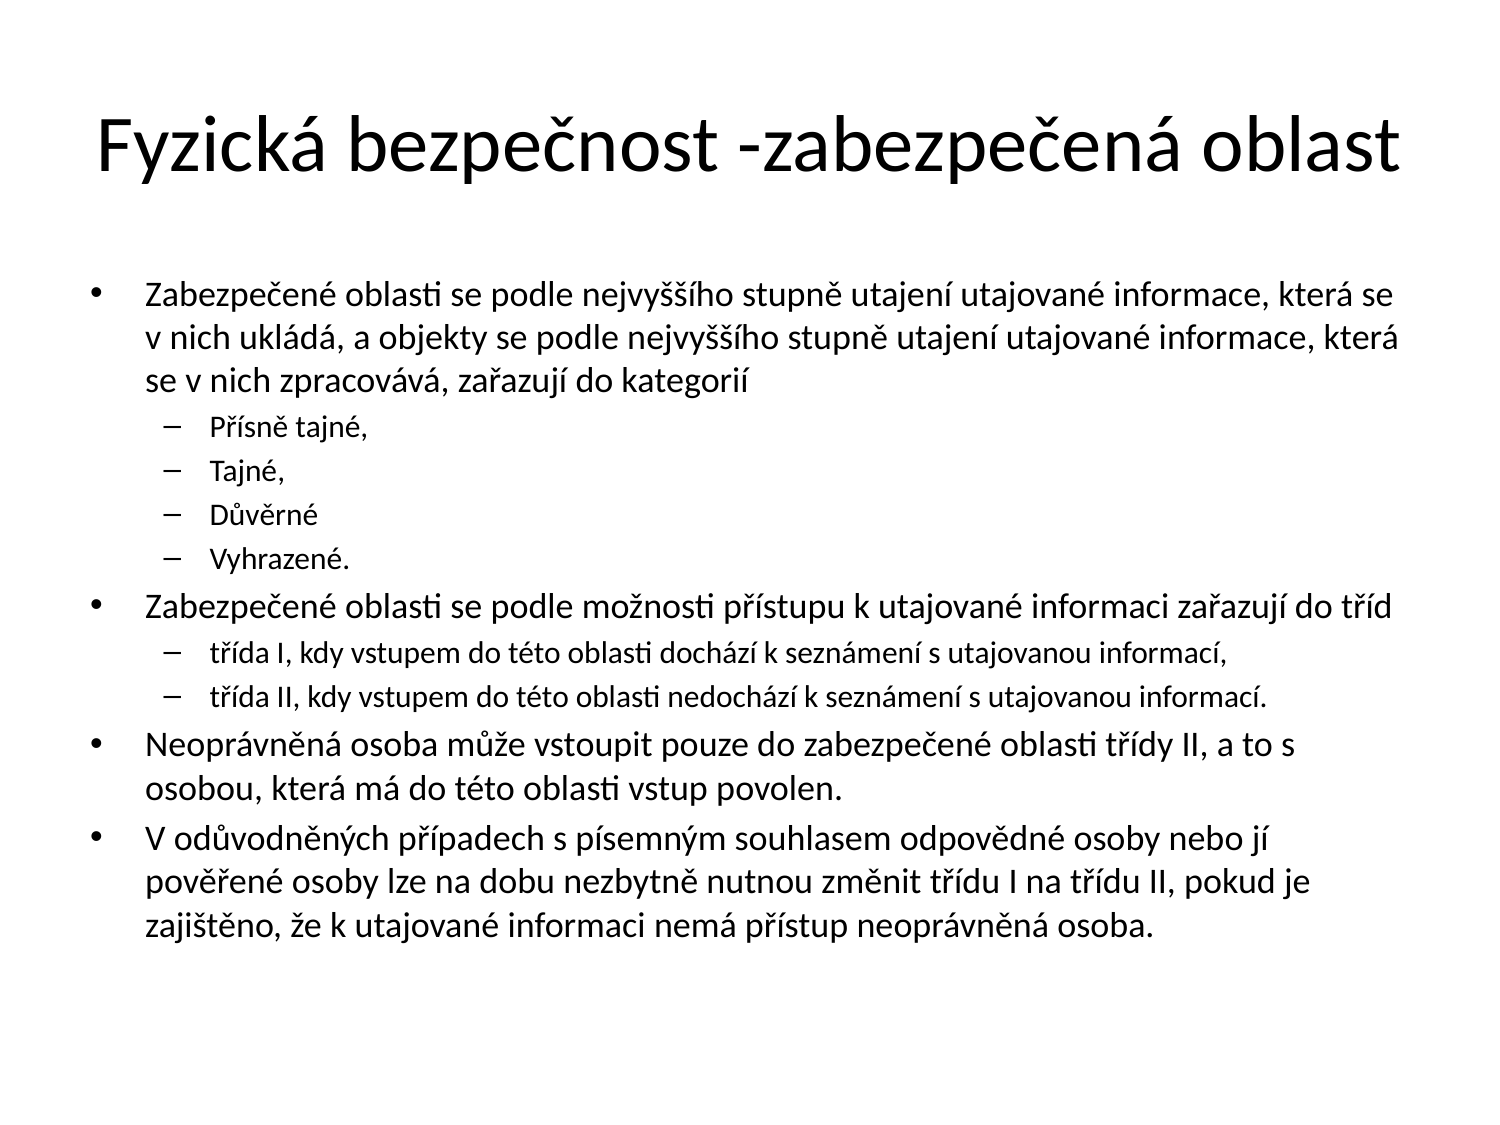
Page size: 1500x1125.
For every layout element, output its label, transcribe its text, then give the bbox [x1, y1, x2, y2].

list Zabezpečené oblasti se podle nejvyššího stupně utajení utajované informace, která se v nich ukládá, a objekty se podle nejvyššího stupně utajení utajované informace, která se v nich zpracovává, zařazují do kategorií Přísně tajné, Tajné, Důvěrné Vyhrazené. Zabezpečené oblasti se podle možnosti přístupu k utajované informaci zařazují do tříd třída I, kdy vstupem do této oblasti dochází k seznámení s utajovanou informací, třída II, kdy vstupem do této oblasti nedochází k seznámení s utajovanou informací. Neoprávněná osoba může vstoupit pouze do zabezpečené oblasti třídy II, a to s osobou, která má do této oblasti vstup povolen. V odůvodněných případech s písemným souhlasem odpovědné osoby nebo jí pověřené osoby lze na dobu nezbytně nutnou změnit třídu I na třídu II, pokud je zajištěno, že k utajované informaci nemá přístup neoprávněná osoba. [75, 262, 1425, 1005]
title Fyzická bezpečnost -zabezpečená oblast [75, 45, 1425, 233]
